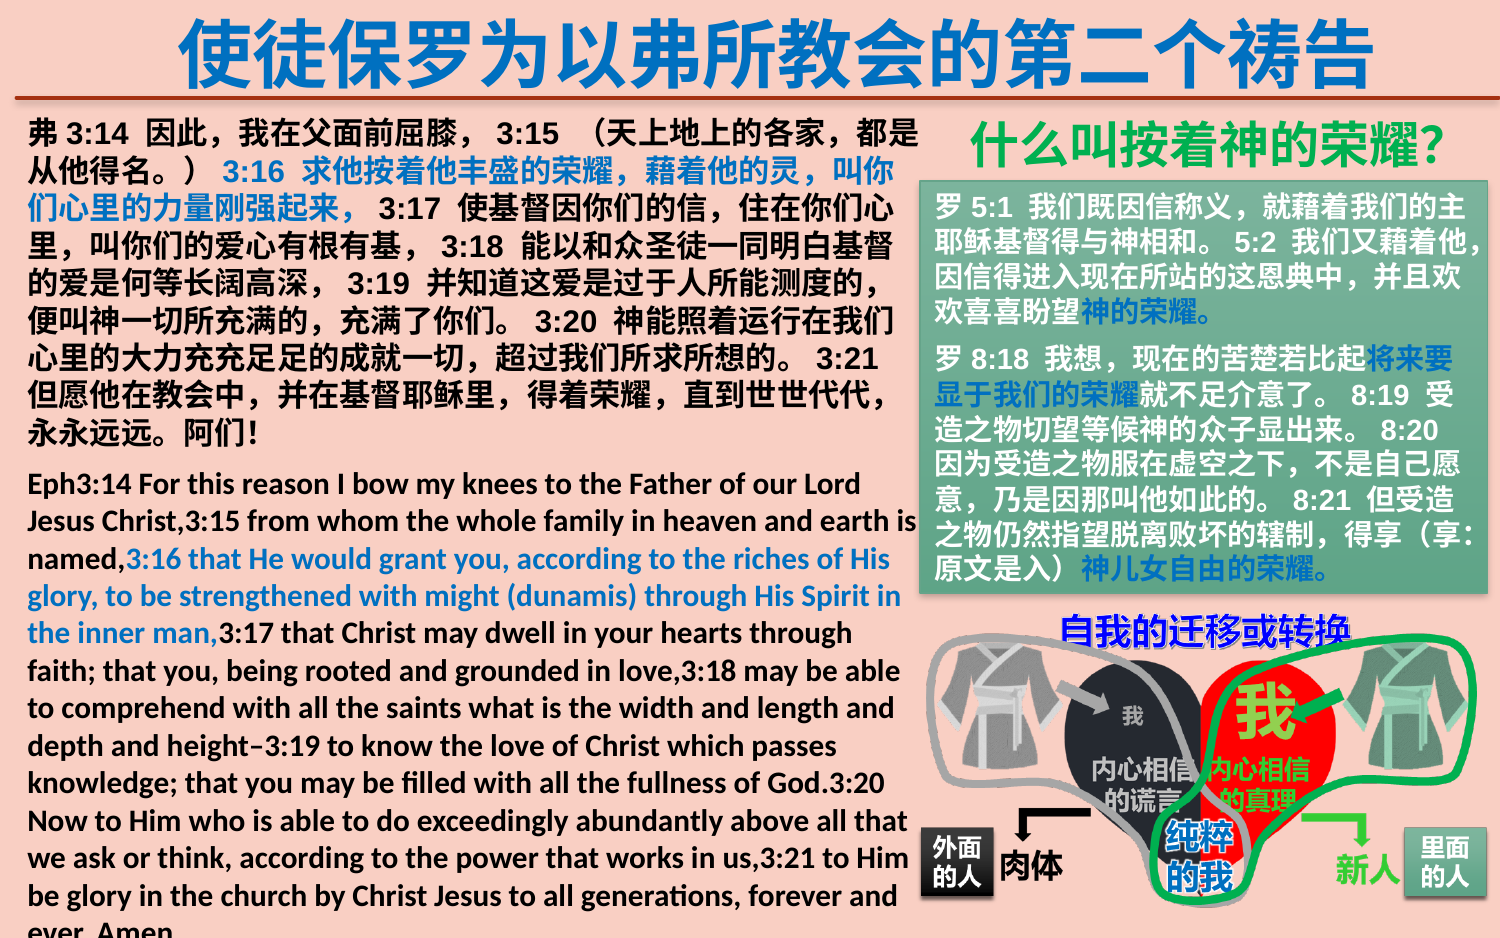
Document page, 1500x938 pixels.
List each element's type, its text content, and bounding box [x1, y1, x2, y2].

picture [912, 605, 1492, 920]
text_box 弗3:14 因此，我在父面前屈膝，3:15 （天上地上的各家，都是从他得名。）3:16 求他按着他丰盛的荣耀，藉着他的灵，叫你们心里的力量刚强起来，3:17 使基督因你们的信，住在你们心里，叫你们的爱心有根有基，3:18 能以和众圣徒一同明白基督的爱是何等长阔高深，3:19 并知道这爱是过于人所能测度的，便叫神一切所充满的，充满了你们。3:20 神能照着运行在我们心里的大力充充足足的成就一切，超过我们所求所想的。3:21 但愿他在教会中，并在基督耶稣里，得着荣耀，直到世世代代，永永远远。阿们！ Eph3:14 For this reason I bow my knees to the Father of our Lord Jesus Christ,3:15 from whom the whole family in heaven and earth is named,3:16 that He would grant you, according to the riches of His glory, to be strengthened with might (dunamis) through His Spirit in the inner man,3:17 that Christ may dwell in your hearts through faith; that you, being rooted and grounded in love,3:18 may be able to comprehend with all the saints what is the width and length and depth and height–3:19 to know the love of Christ which passes knowledge; that you may be filled with all the fullness of God.3:20 Now to Him who is able to do exceedingly abundantly above all that we ask or think, according to the power that works in us,3:21 to Him be glory in the church by Christ Jesus to all generations, forever and ever. Amen. [12, 106, 938, 938]
text_box 罗5:1 我们既因信称义，就藉着我们的主耶稣基督得与神相和。5:2 我们又藉着他，因信得进入现在所站的这恩典中，并且欢欢喜喜盼望神的荣耀。 罗8:18 我想，现在的苦楚若比起将来要显于我们的荣耀就不足介意了。8:19 受造之物切望等候神的众子显出来。8:20 因为受造之物服在虚空之下，不是自己愿意，乃是因那叫他如此的。8:21 但受造之物仍然指望脱离败坏的辖制，得享（享：原文是入）神儿女自由的荣耀。 [919, 180, 1488, 594]
text_box 使徒保罗为以弗所教会的第二个祷告 [162, 0, 1413, 97]
text_box 什么叫按着神的荣耀？ [954, 106, 1485, 181]
